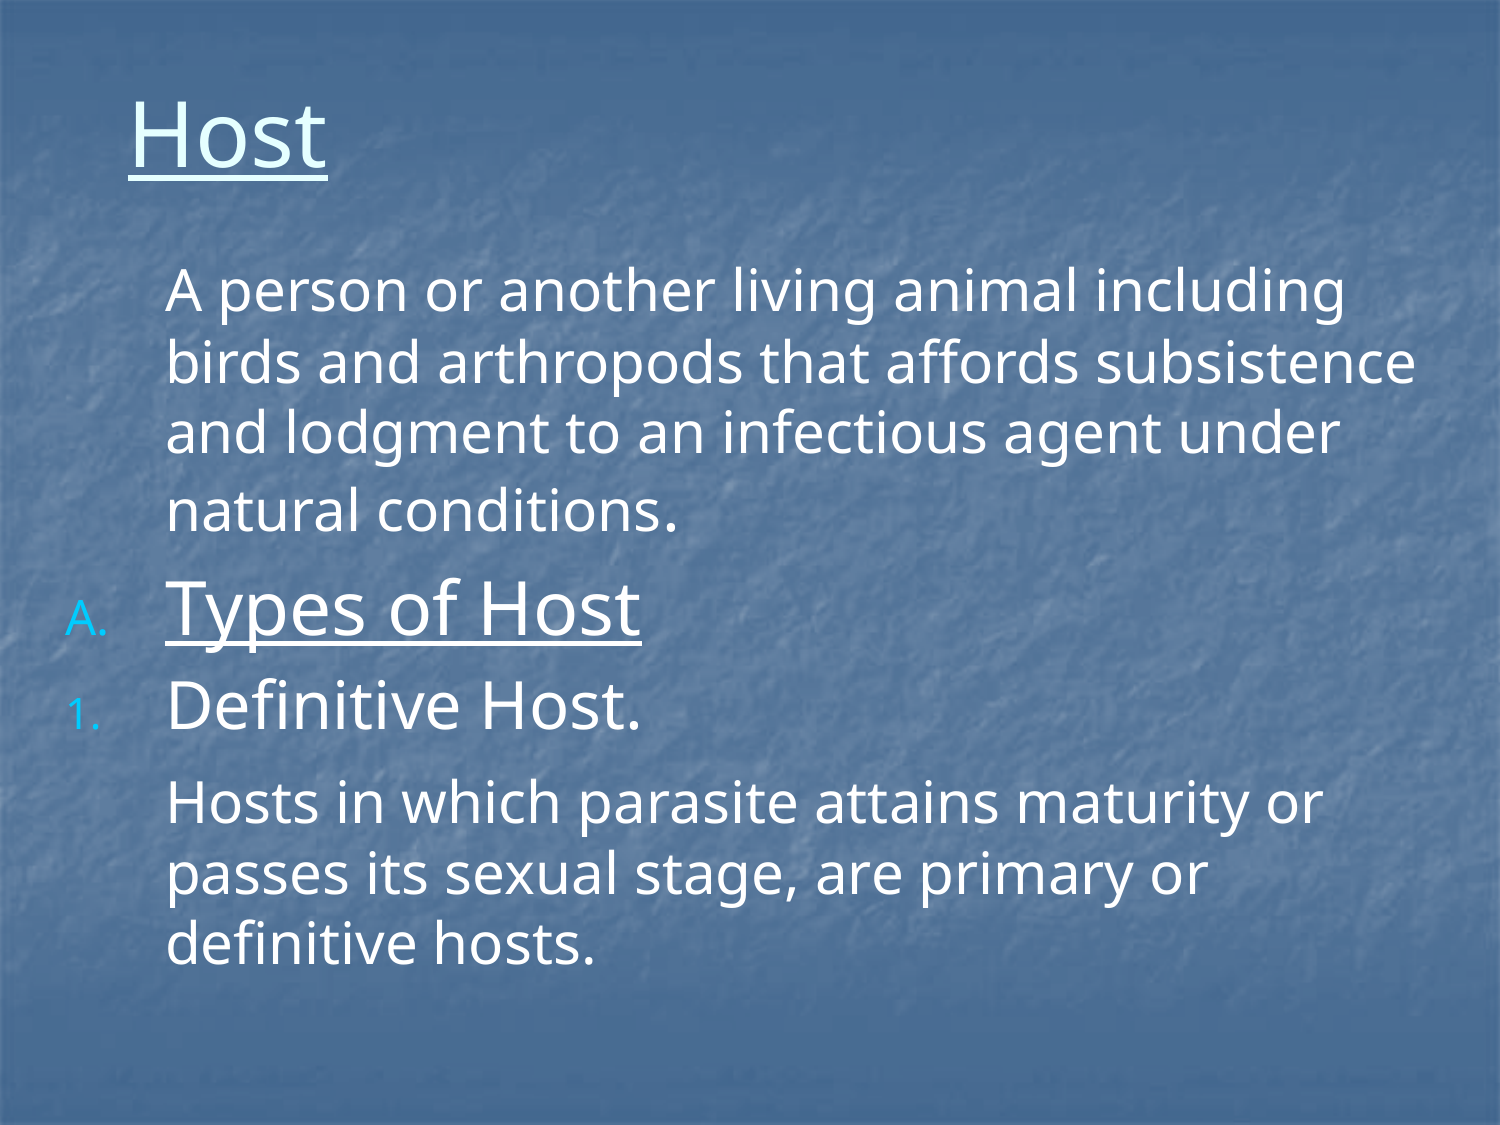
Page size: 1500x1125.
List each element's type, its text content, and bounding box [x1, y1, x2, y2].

subtitle A person or another living animal including birds and arthropods that affords subsistence and lodgment to an infectious agent under natural conditions. Types of Host Definitive Host. Hosts in which parasite attains maturity or passes its sexual stage, are primary or definitive hosts. [49, 237, 1463, 1088]
title Host [112, 37, 1388, 226]
